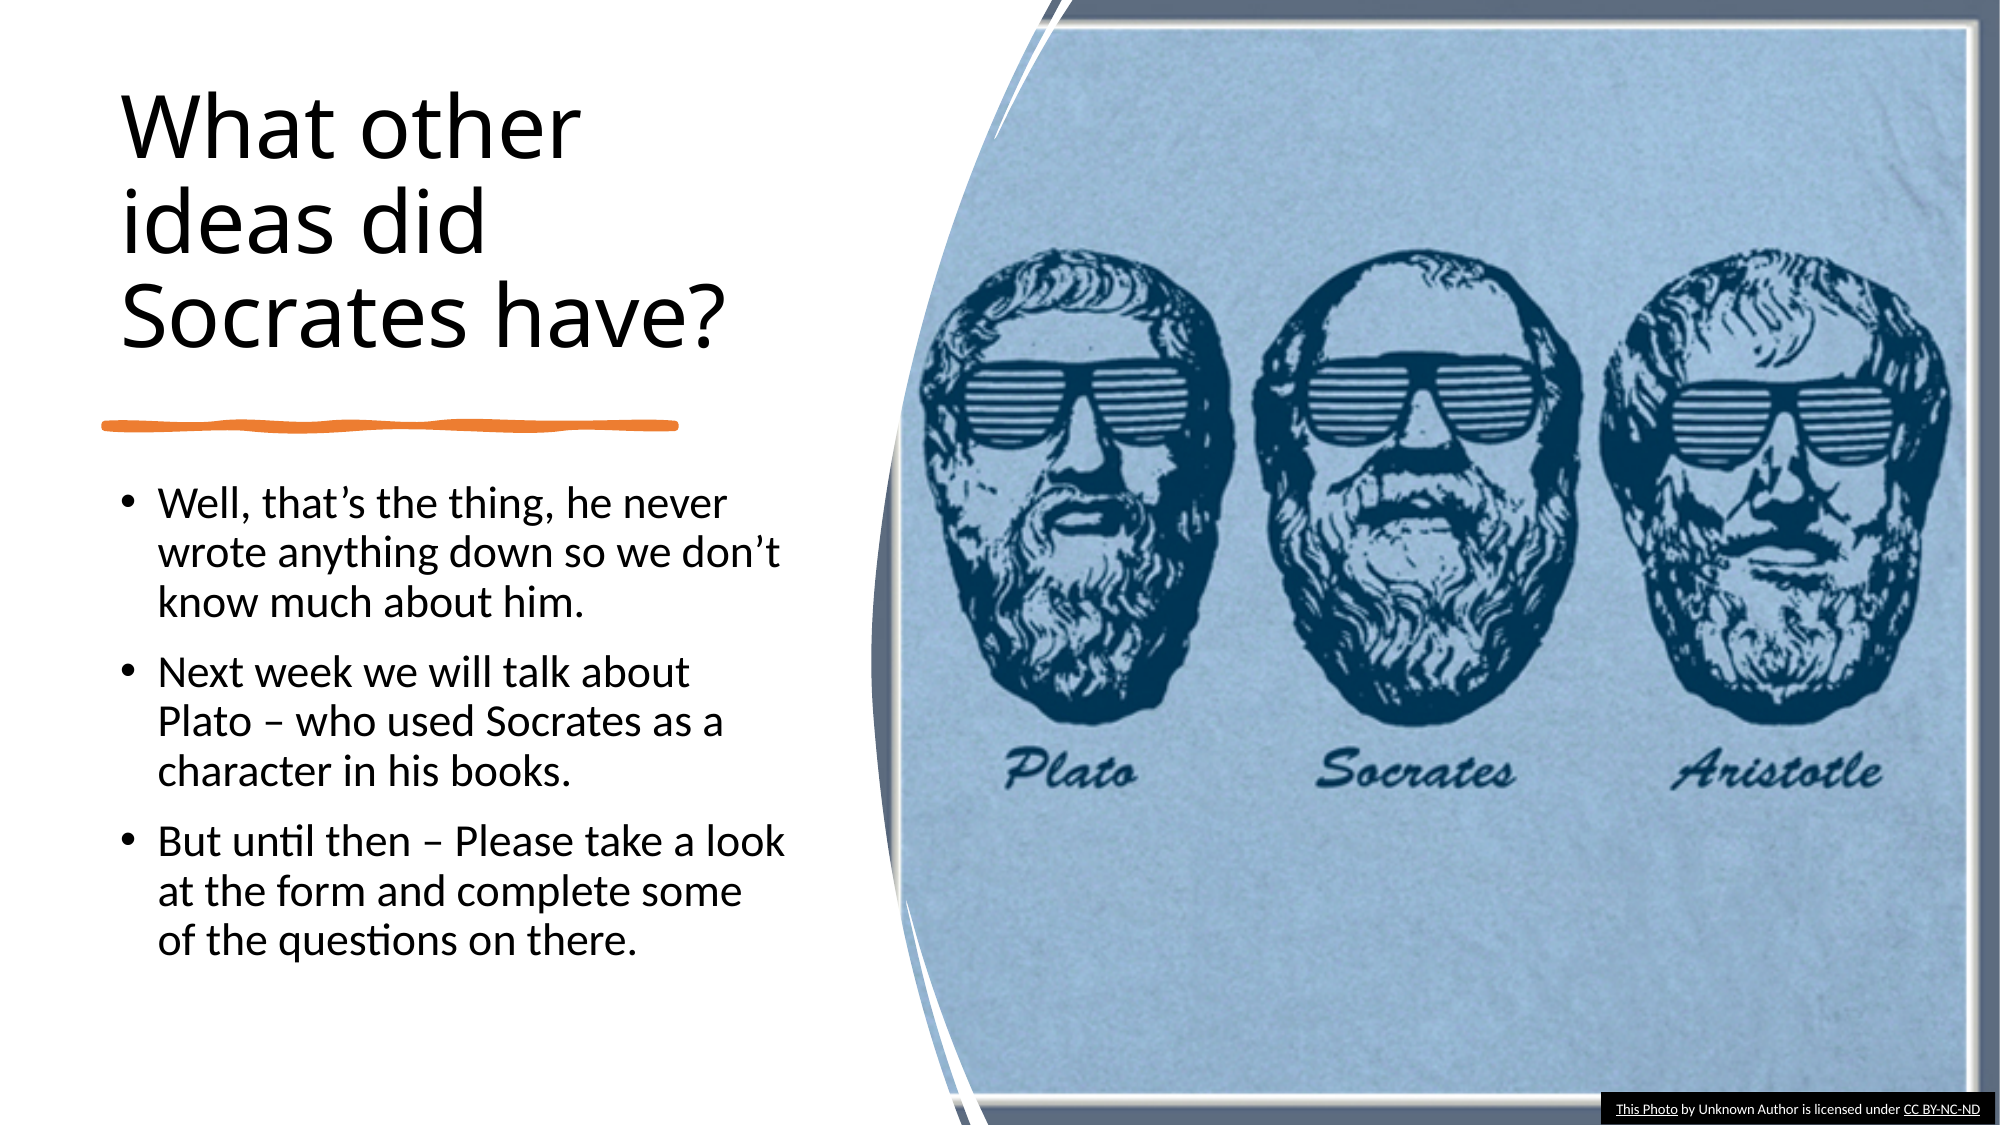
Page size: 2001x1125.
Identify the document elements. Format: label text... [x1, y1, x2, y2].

text_box [0, 0, 871, 1125]
text_box [103, 421, 676, 431]
title What other ideas did Socrates have? [105, 53, 822, 375]
picture [871, 0, 2000, 1125]
list Well, that’s the thing, he never wrote anything down so we don’t know much about him. Next week we will talk about Plato – who used Socrates as a character in his books. But until then – Please take a look at the form and complete some of the questions on there. [105, 471, 802, 1016]
